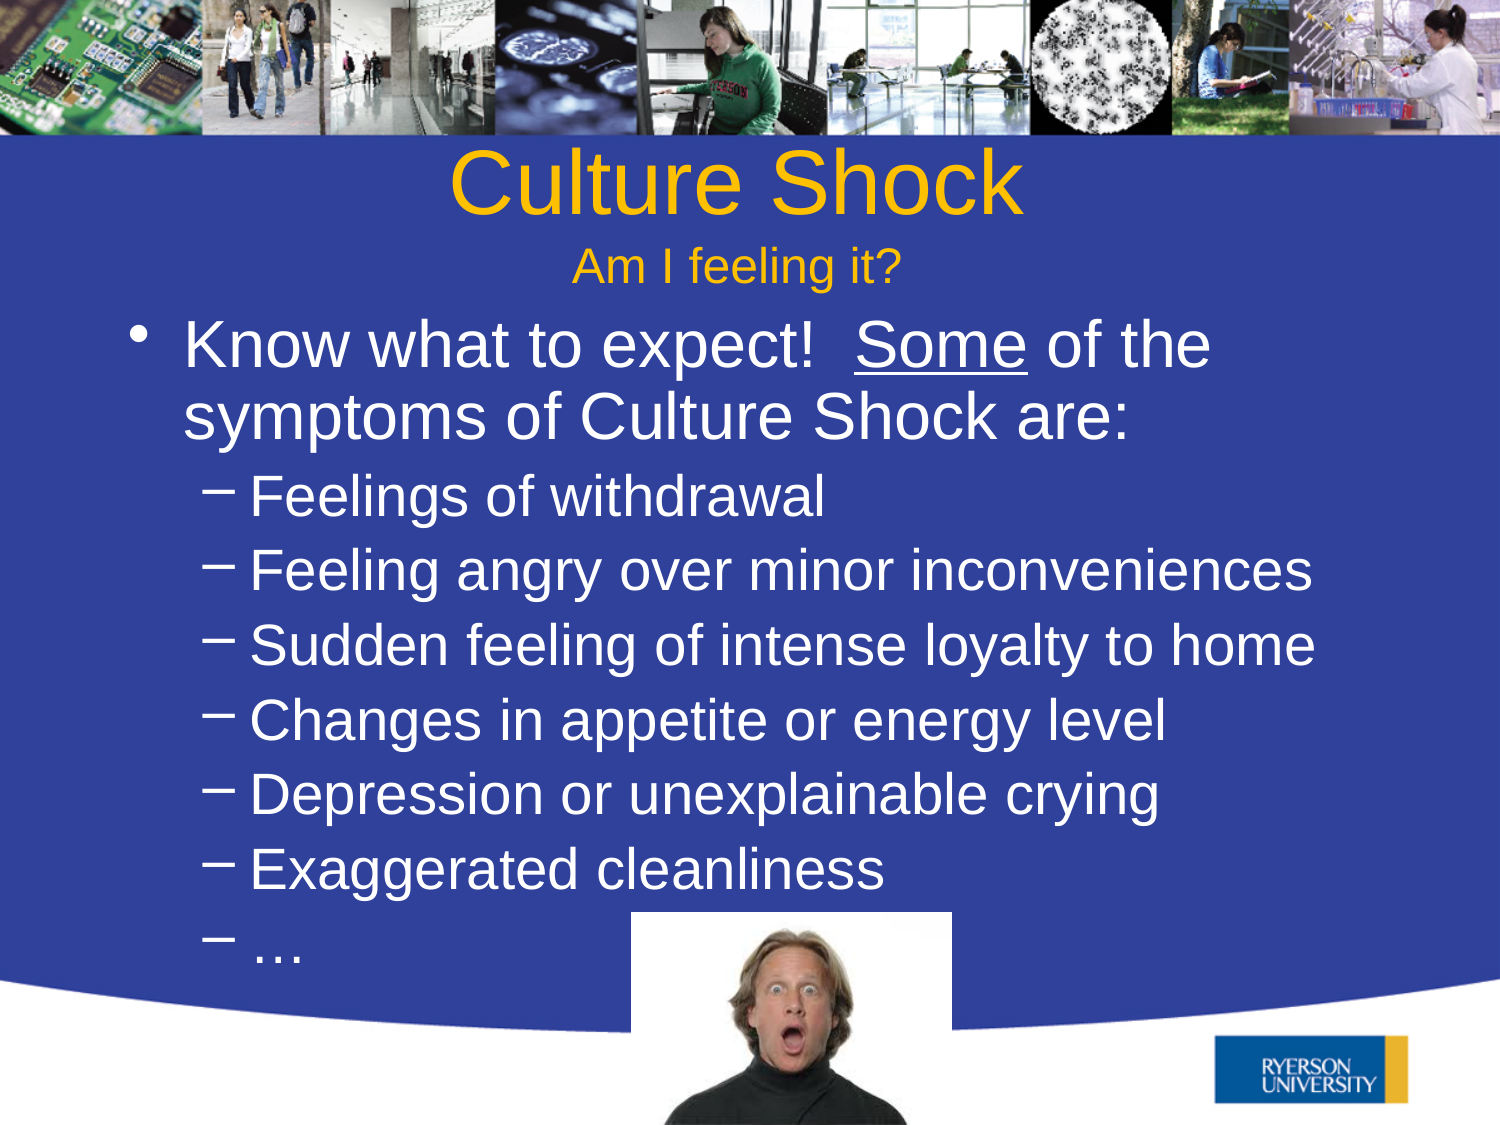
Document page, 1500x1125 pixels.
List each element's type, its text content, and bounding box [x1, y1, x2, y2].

title Culture Shock Am I feeling it? [110, 125, 1364, 291]
list Know what to expect! Some of the symptoms of Culture Shock are: Feelings of withdrawal Feeling angry over minor inconveniences Sudden feeling of intense loyalty to home Changes in appetite or energy level Depression or unexplainable crying Exaggerated cleanliness … [112, 302, 1377, 1012]
picture [0, 0, 1500, 1125]
